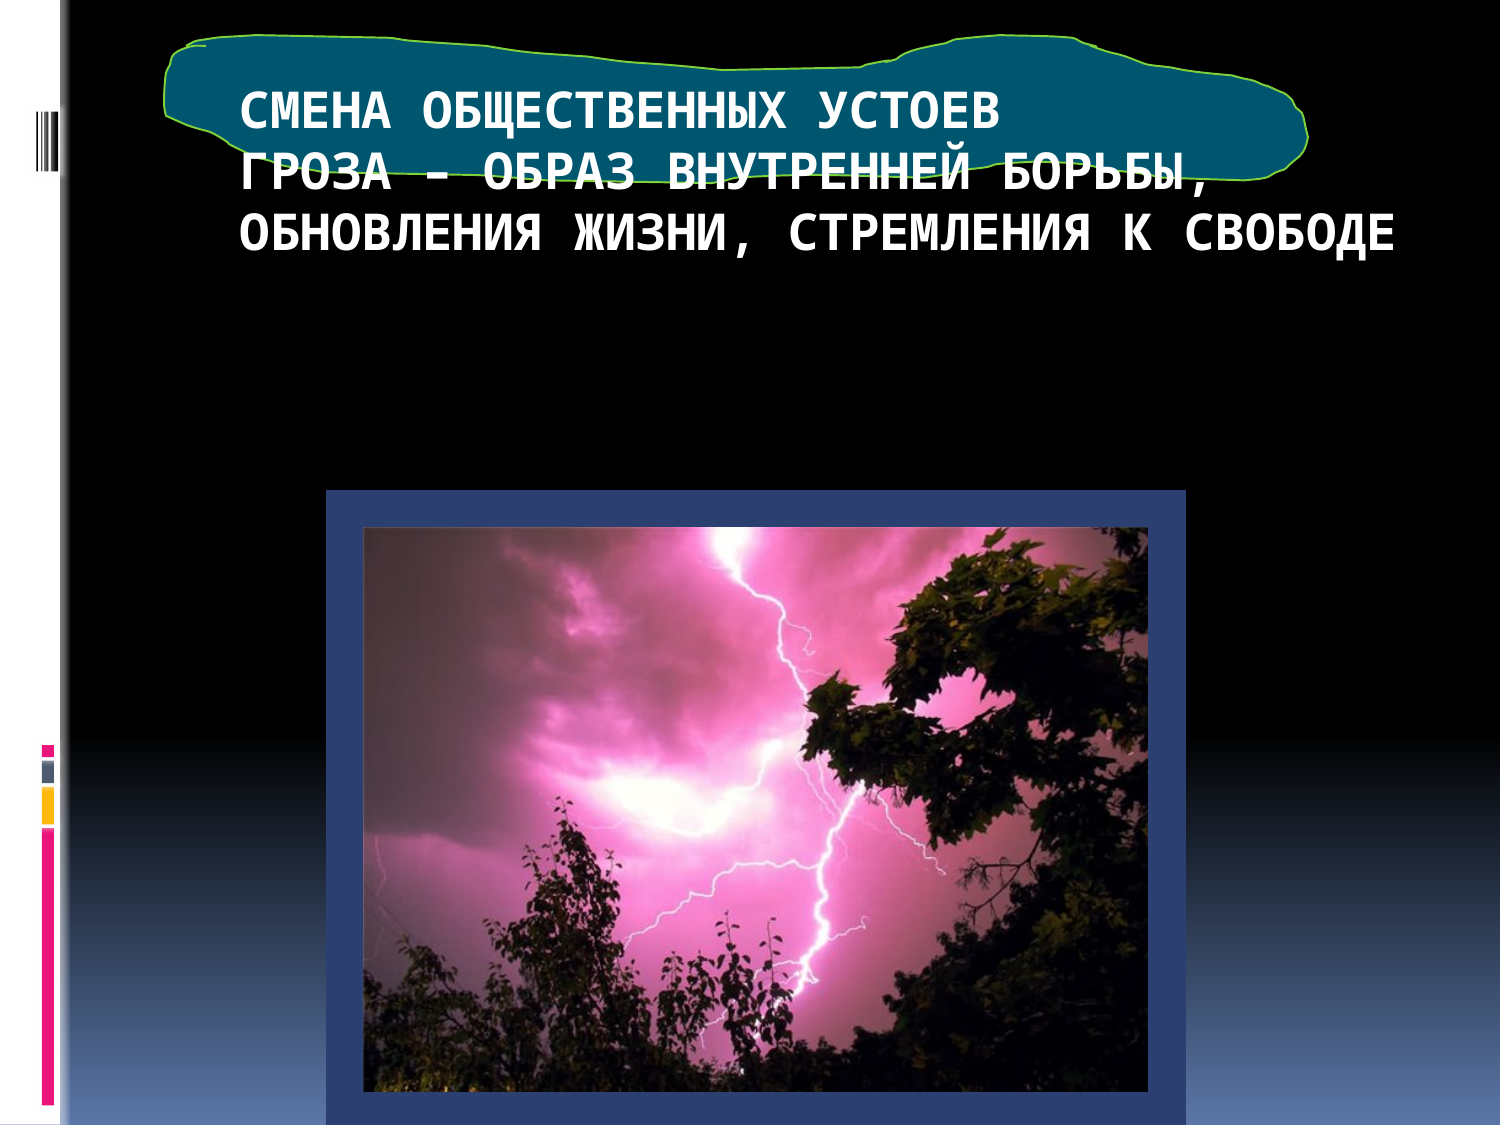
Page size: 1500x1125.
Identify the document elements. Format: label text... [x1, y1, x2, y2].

picture [362, 526, 1149, 1093]
title Смена общественных устоев Гроза – образ внутренней борьбы, обновления жизни, стремления к свободе [225, 70, 1500, 312]
text_box [163, 34, 1191, 142]
